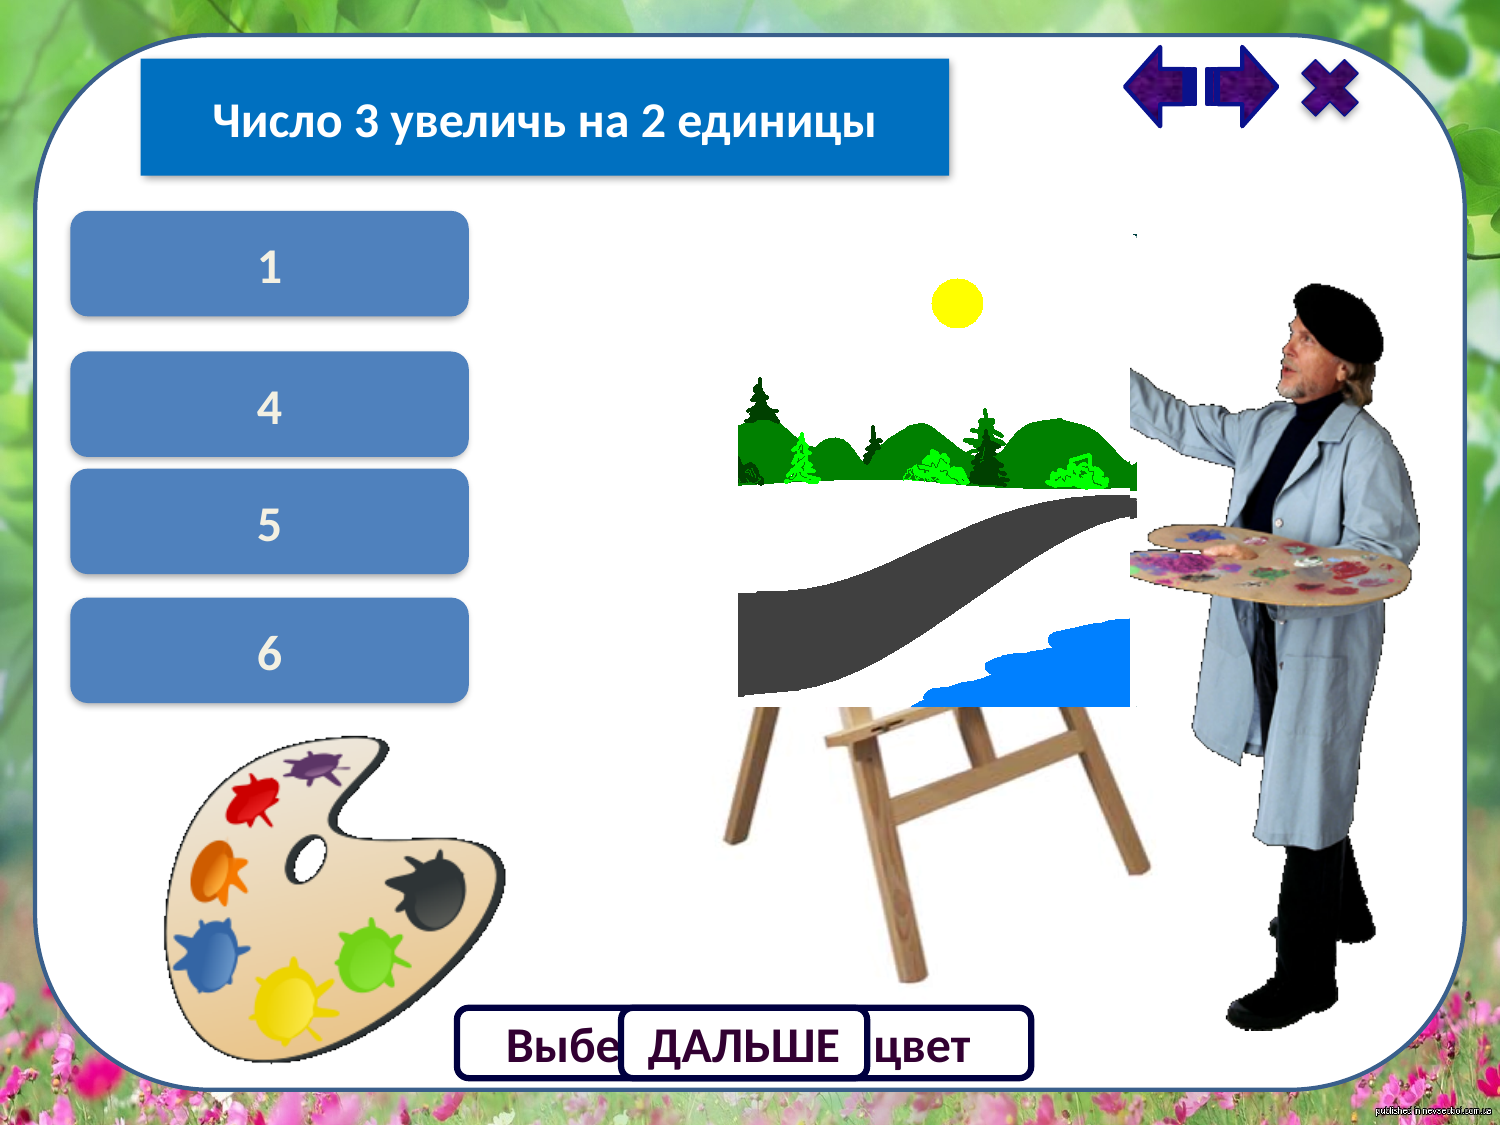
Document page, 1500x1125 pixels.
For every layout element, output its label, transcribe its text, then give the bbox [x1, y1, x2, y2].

text_box ДАЛЬШЕ [618, 1015, 870, 1081]
text_box [185, 1038, 1417, 1092]
text_box [1205, 44, 1279, 129]
text_box [1123, 44, 1197, 129]
text_box Выбери голубой цвет [858, 1015, 1034, 1081]
text_box 5 [68, 466, 471, 577]
text_box 6 [68, 595, 471, 706]
text_box 1 [68, 208, 471, 319]
text_box Число 3 увеличь на 2 единицы [138, 56, 951, 178]
text_box [32, 32, 1467, 1073]
text_box 4 [68, 349, 471, 460]
text_box [1301, 59, 1359, 117]
text_box Выбери голубой цвет [532, 1005, 630, 1081]
picture [0, 0, 1500, 1125]
